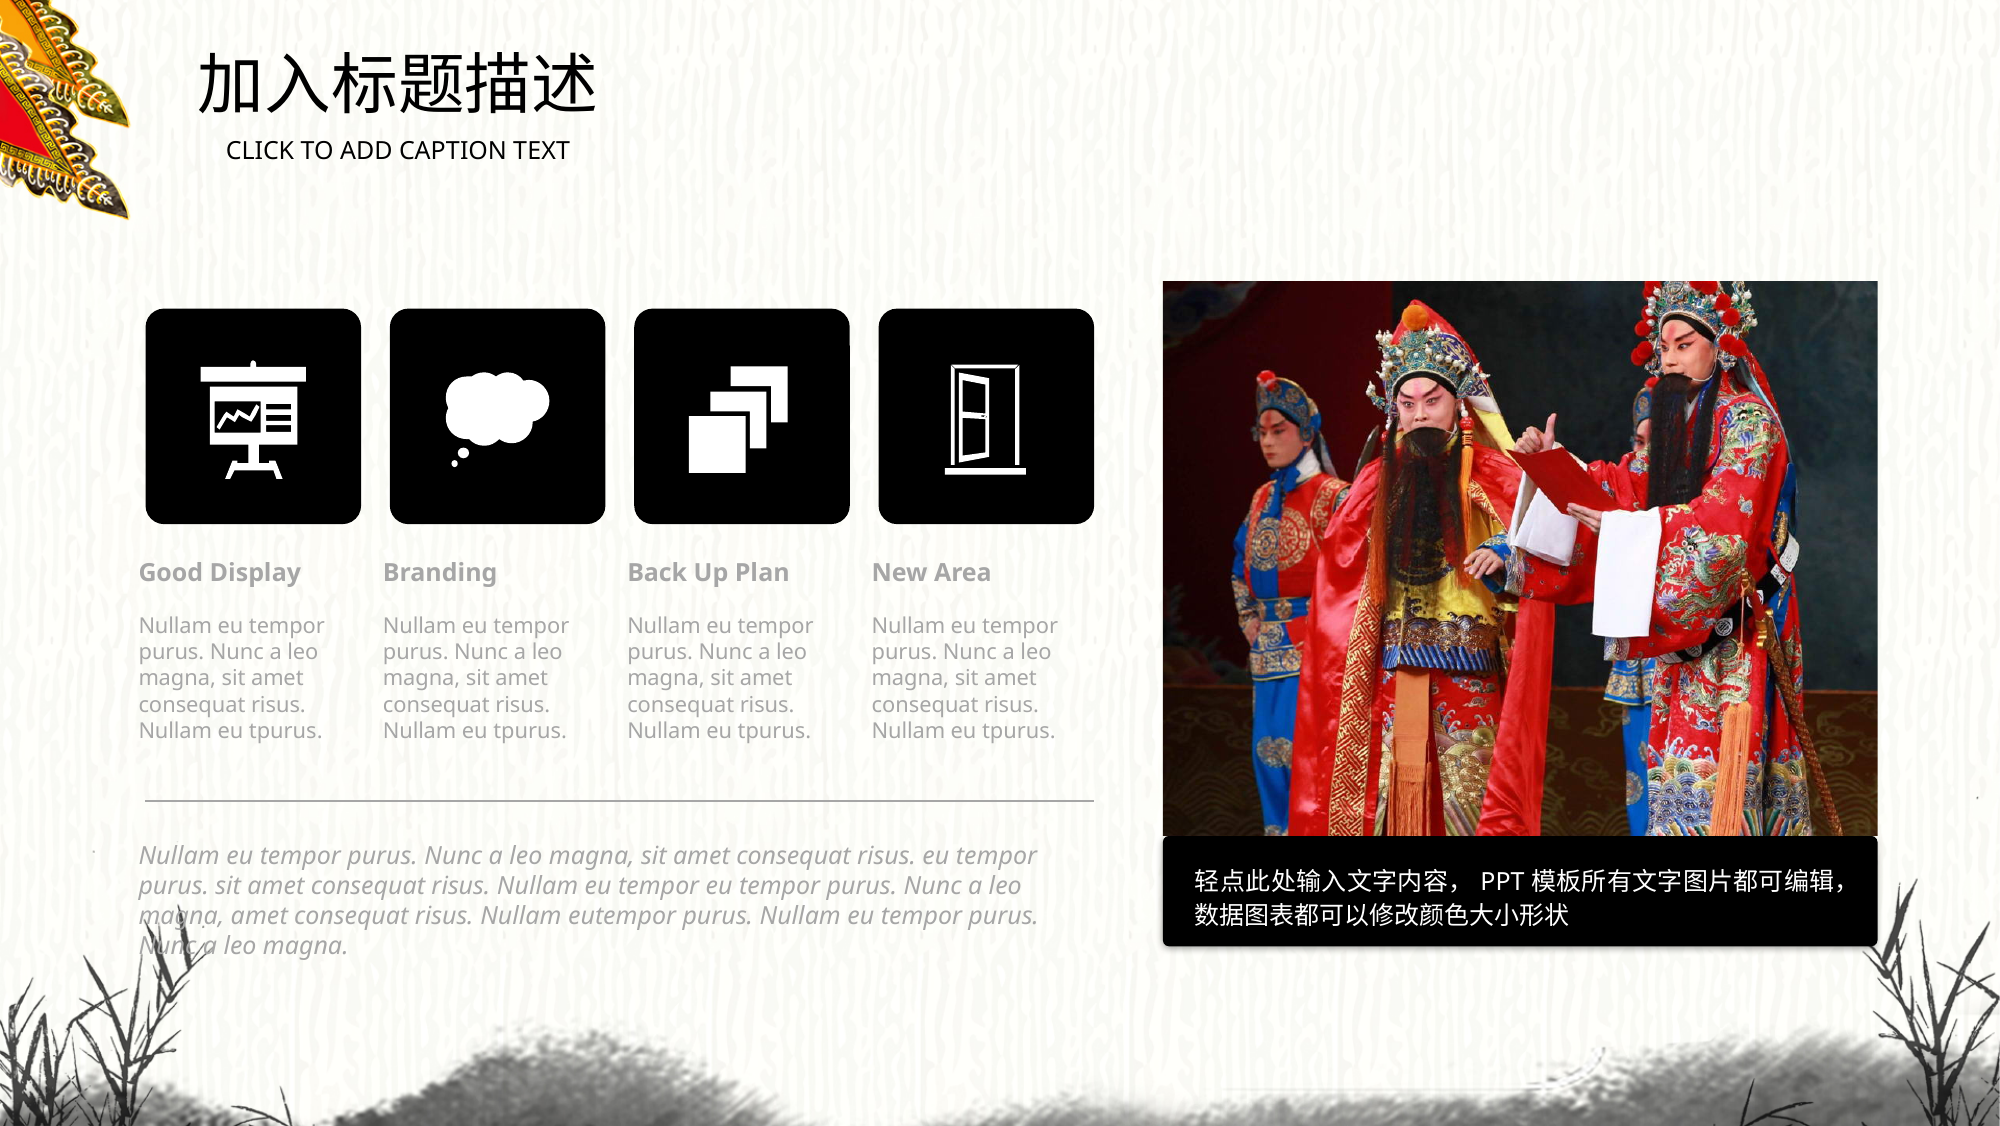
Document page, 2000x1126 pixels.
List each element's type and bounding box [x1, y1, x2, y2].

text_box [130, 308, 1109, 935]
picture [0, 0, 2000, 1126]
text_box [130, 41, 666, 166]
text_box [1162, 281, 1878, 947]
